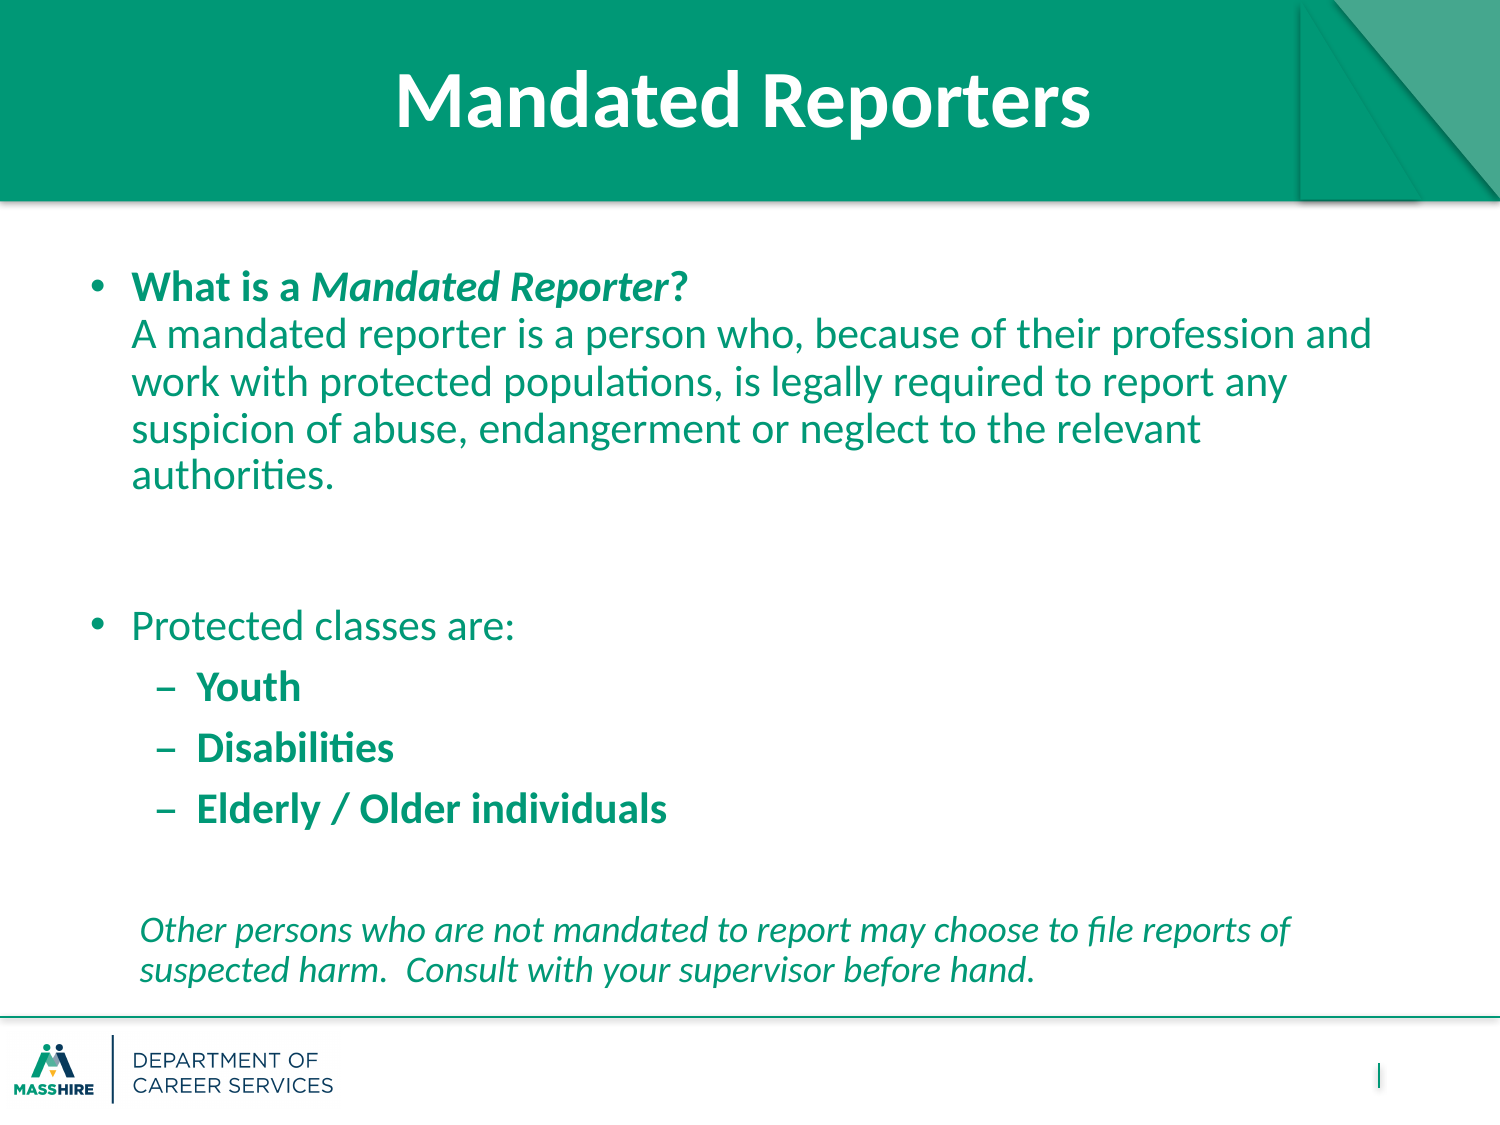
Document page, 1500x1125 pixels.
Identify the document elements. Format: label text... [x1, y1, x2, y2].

list What is a Mandated Reporter? A mandated reporter is a person who, because of their profession and work with protected populations, is legally required to report any suspicion of abuse, endangerment or neglect to the relevant authorities. Protected classes are: Youth Disabilities Elderly / Older individuals Other persons who are not mandated to report may choose to file reports of suspected harm. Consult with your supervisor before hand. [75, 256, 1425, 1000]
title Mandated Reporters [152, 22, 1334, 180]
picture [6, 1031, 341, 1109]
